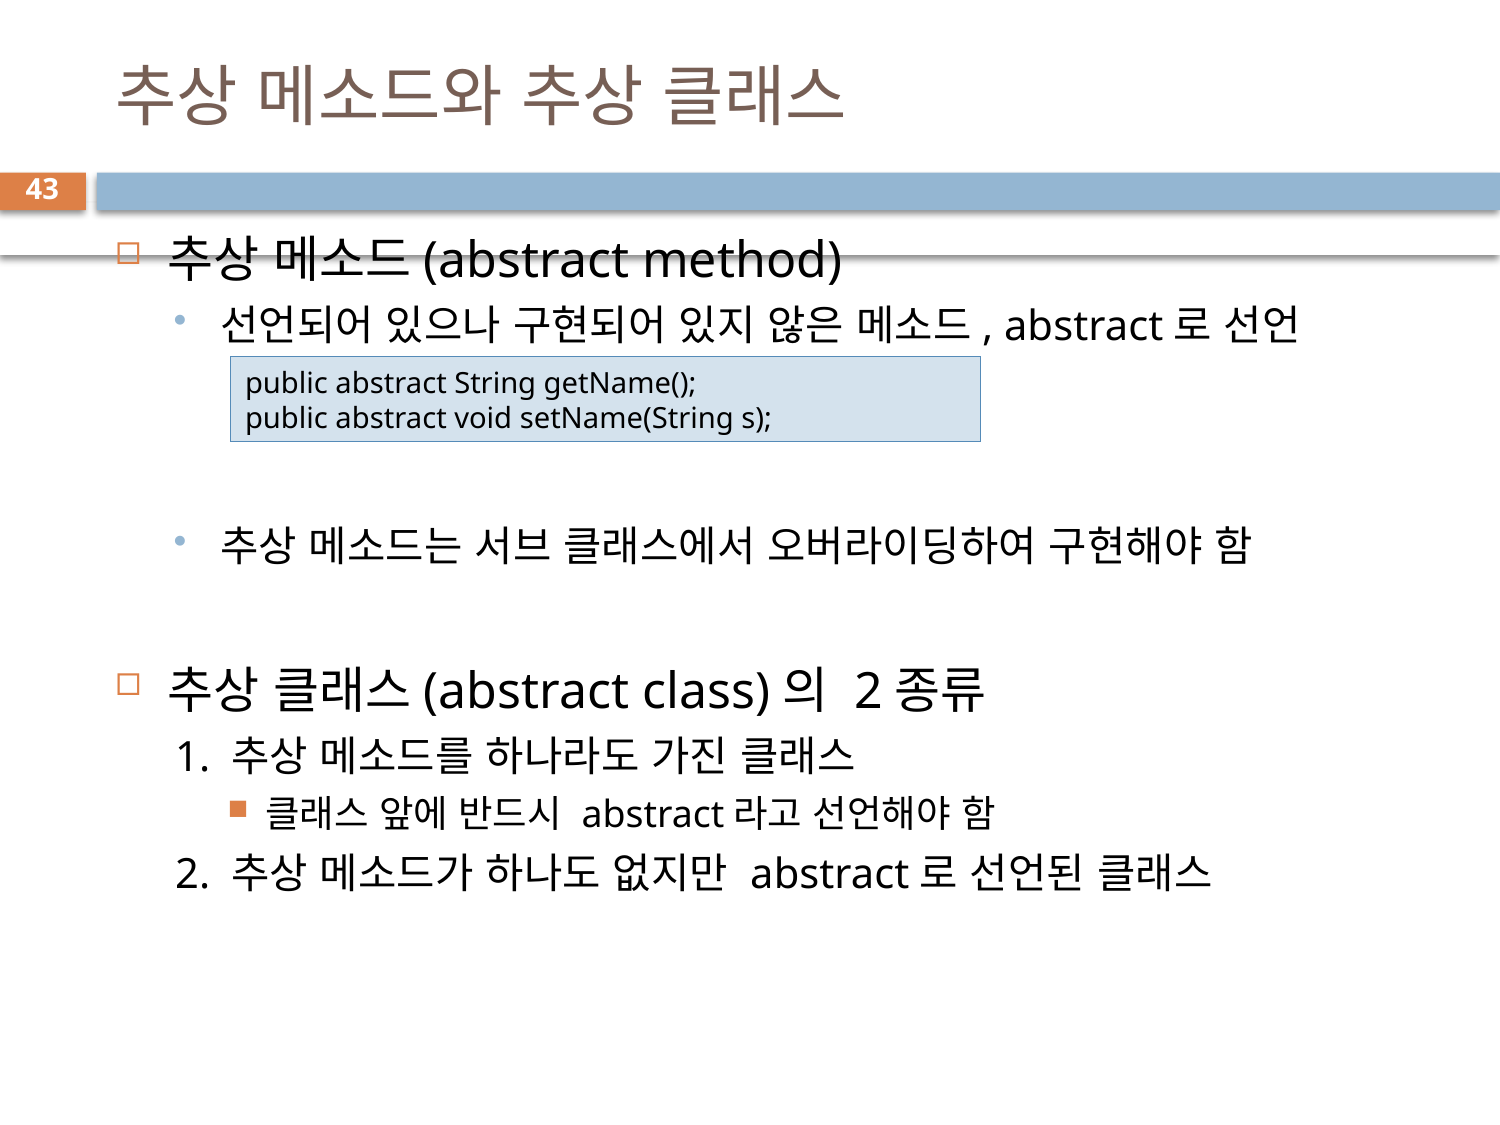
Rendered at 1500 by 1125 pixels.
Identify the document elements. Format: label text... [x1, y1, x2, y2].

list 추상 메소드(abstract method) 선언되어 있으나 구현되어 있지 않은 메소드, abstract로 선언 추상 메소드는 서브 클래스에서 오버라이딩하여 구현해야 함 추상 클래스(abstract class)의 2종류 1. 추상 메소드를 하나라도 가진 클래스 클래스 앞에 반드시 abstract라고 선언해야 함 2. 추상 메소드가 하나도 없지만 abstract로 선언된 클래스 [100, 219, 1438, 1047]
title 추상 메소드와 추상 클래스 [100, 37, 1438, 149]
text_box public abstract String getName(); public abstract void setName(String s); [230, 356, 981, 442]
slide_number 43 [0, 170, 87, 211]
